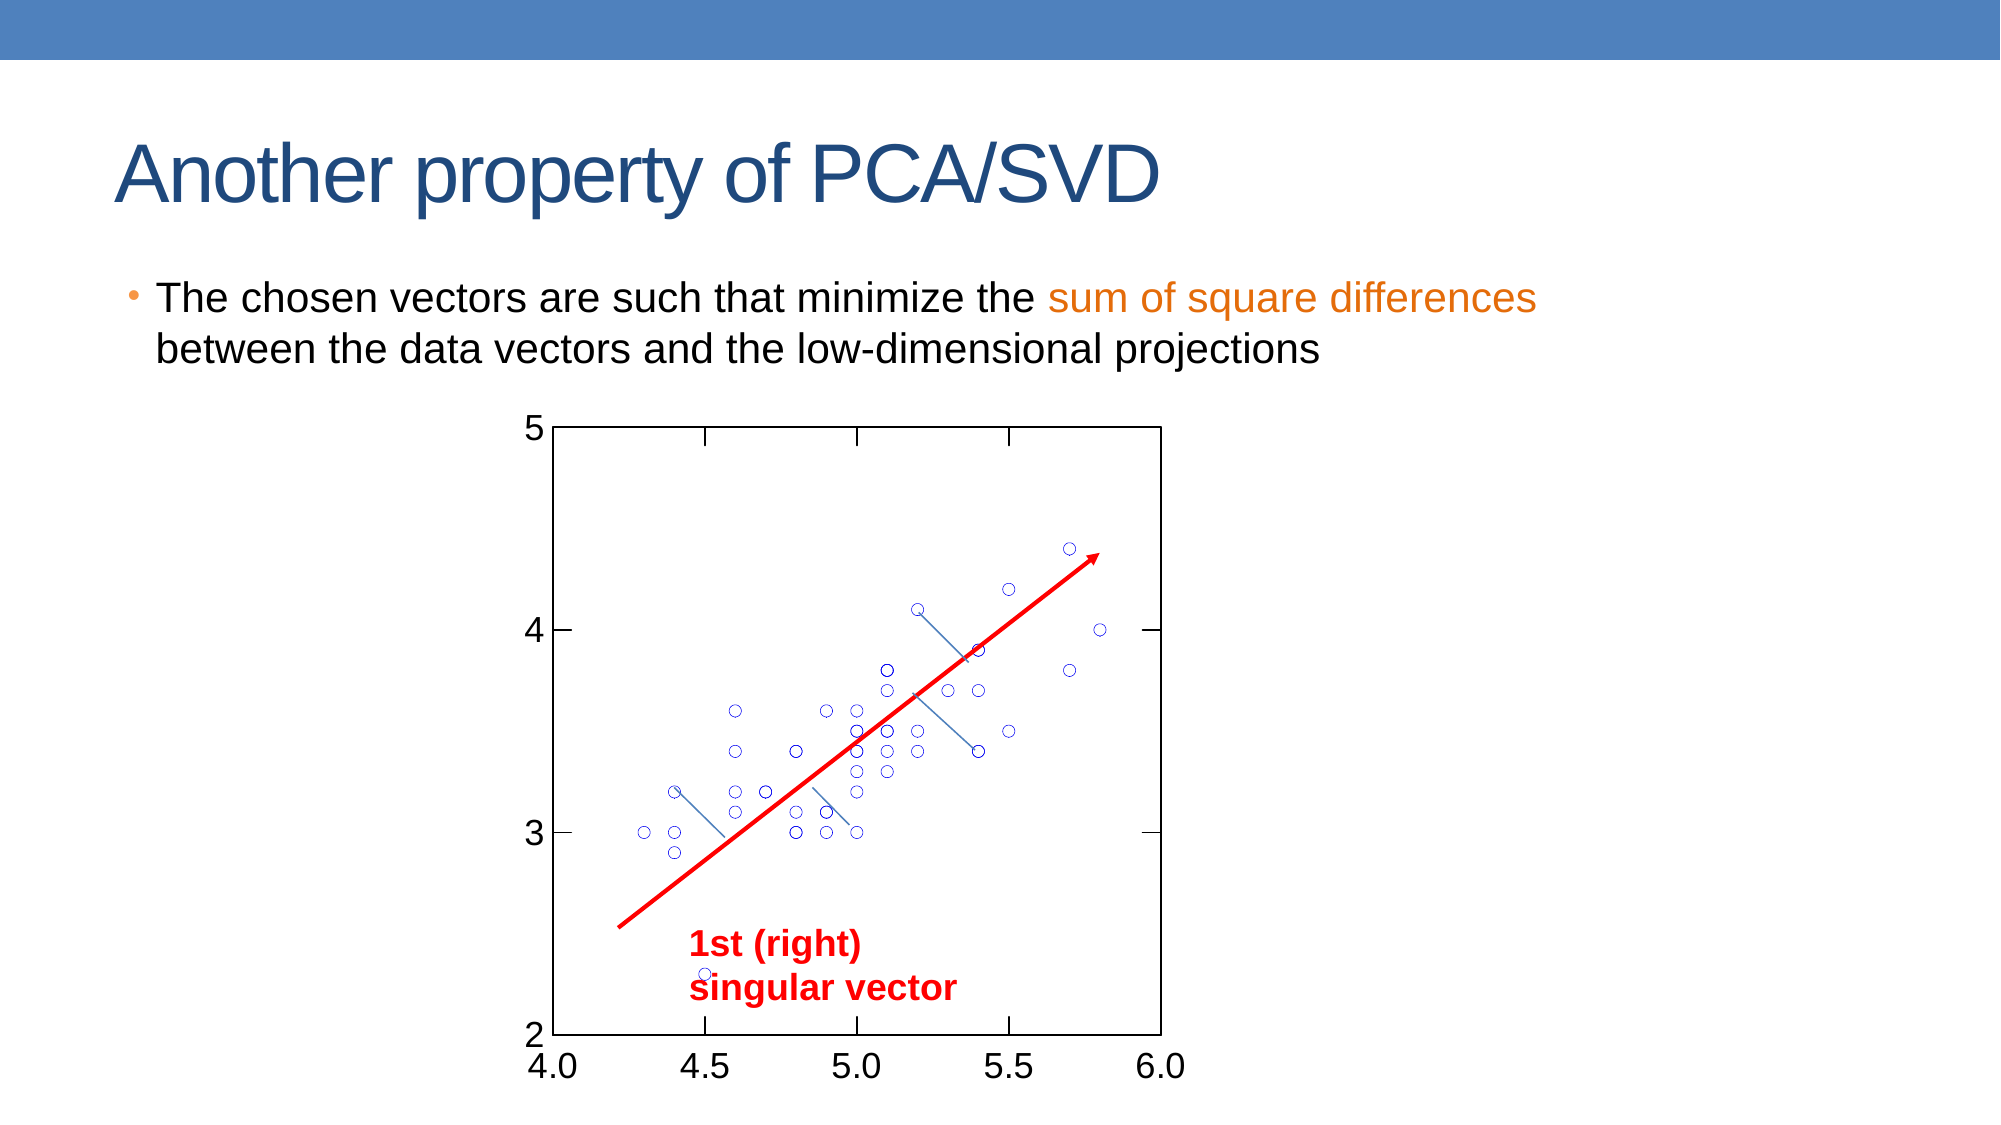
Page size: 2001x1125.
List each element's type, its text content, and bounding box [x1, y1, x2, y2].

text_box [918, 612, 970, 663]
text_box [912, 692, 976, 751]
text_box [673, 787, 726, 838]
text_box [812, 787, 850, 826]
list The chosen vectors are such that minimize the sum of square differences between the data vectors and the low-dimensional projections [112, 262, 1675, 413]
picture [499, 374, 1193, 1125]
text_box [617, 552, 1100, 1019]
title Another property of PCA/SVD [99, 87, 1900, 250]
